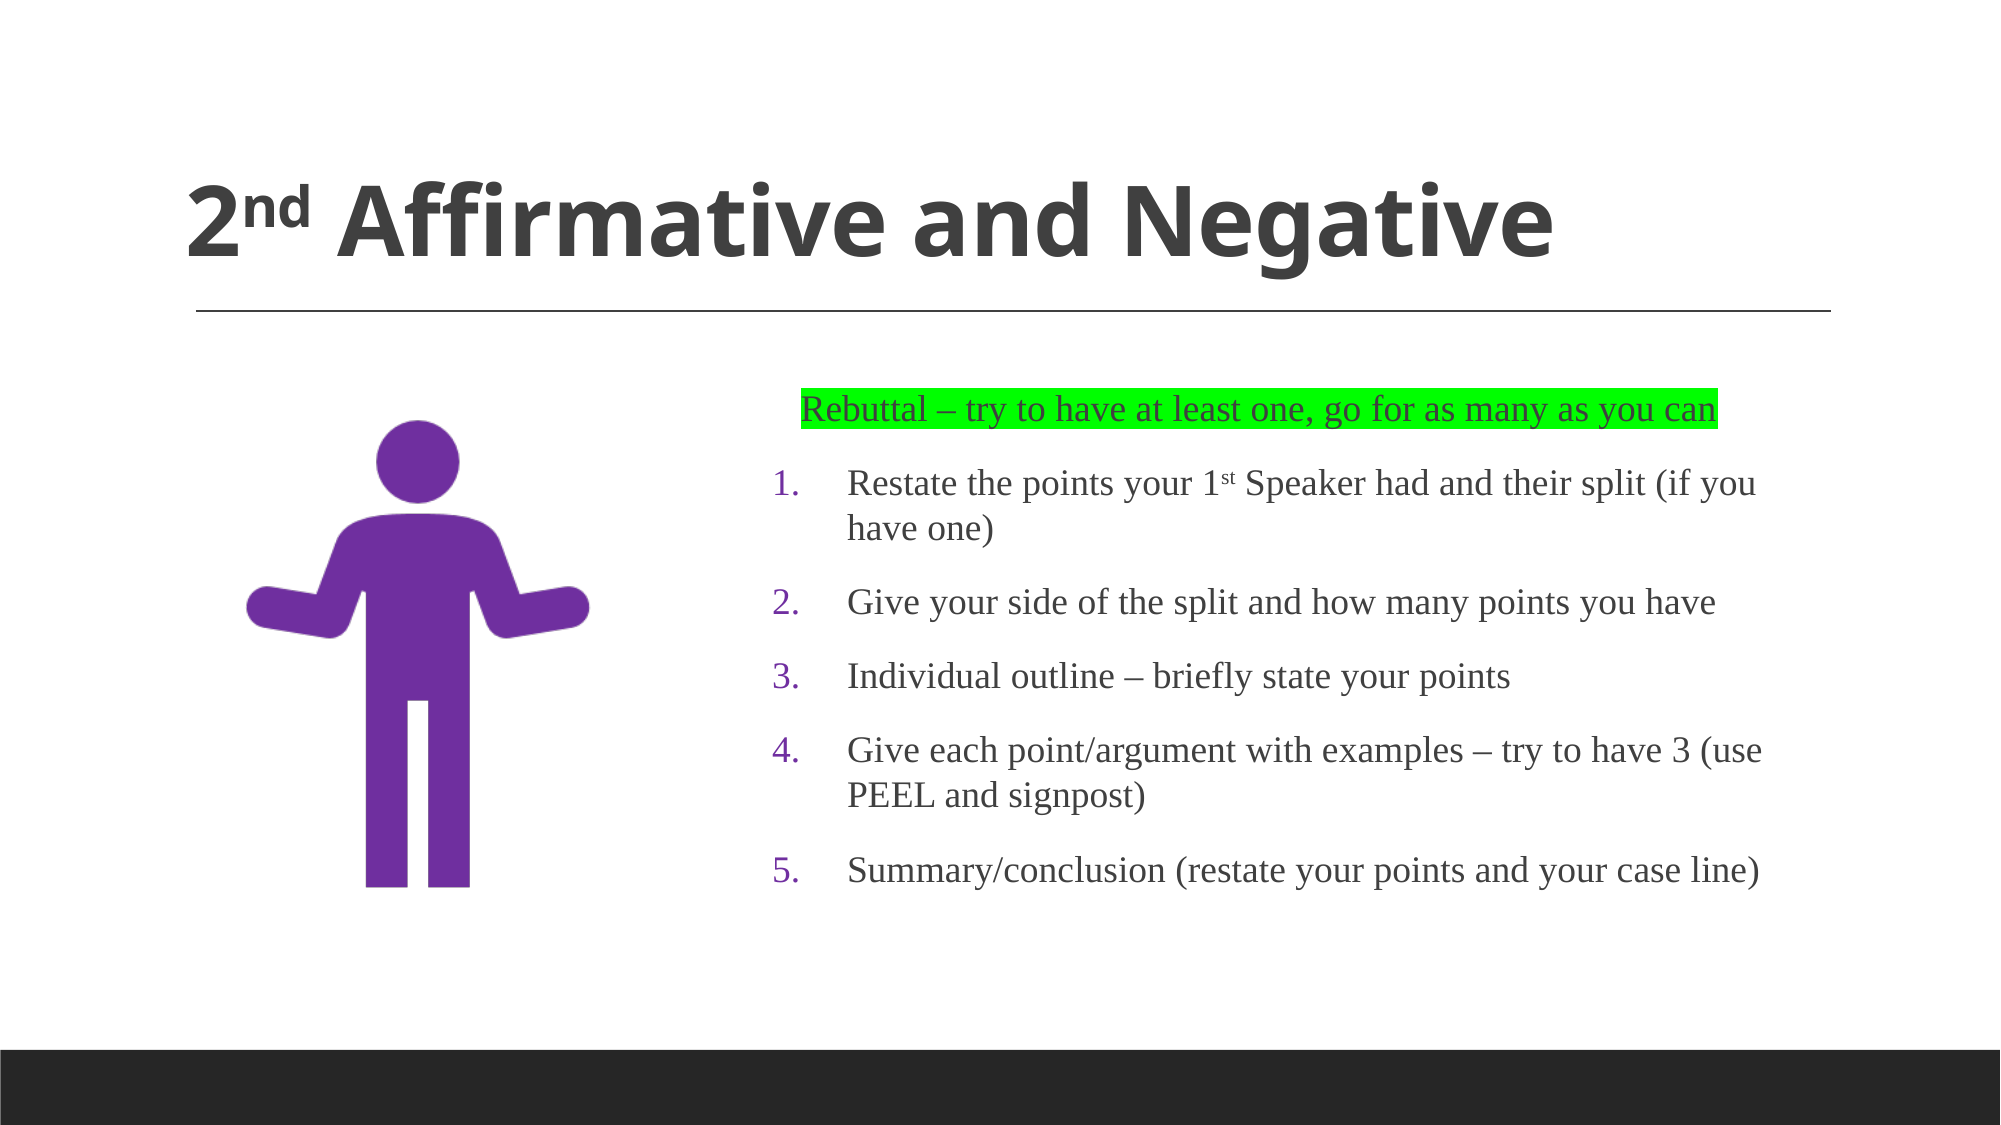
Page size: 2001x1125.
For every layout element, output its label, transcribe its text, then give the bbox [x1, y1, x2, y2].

picture [168, 405, 667, 904]
title 2nd Affirmative and Negative [170, 47, 1820, 285]
list Rebuttal – try to have at least one, go for as many as you can Restate the points your 1st Speaker had and their split (if you have one) Give your side of the split and how many points you have Individual outline – briefly state your points Give each point/argument with examples – try to have 3 (use PEEL and signpost) Summary/conclusion (restate your points and your case line) [772, 376, 1820, 994]
